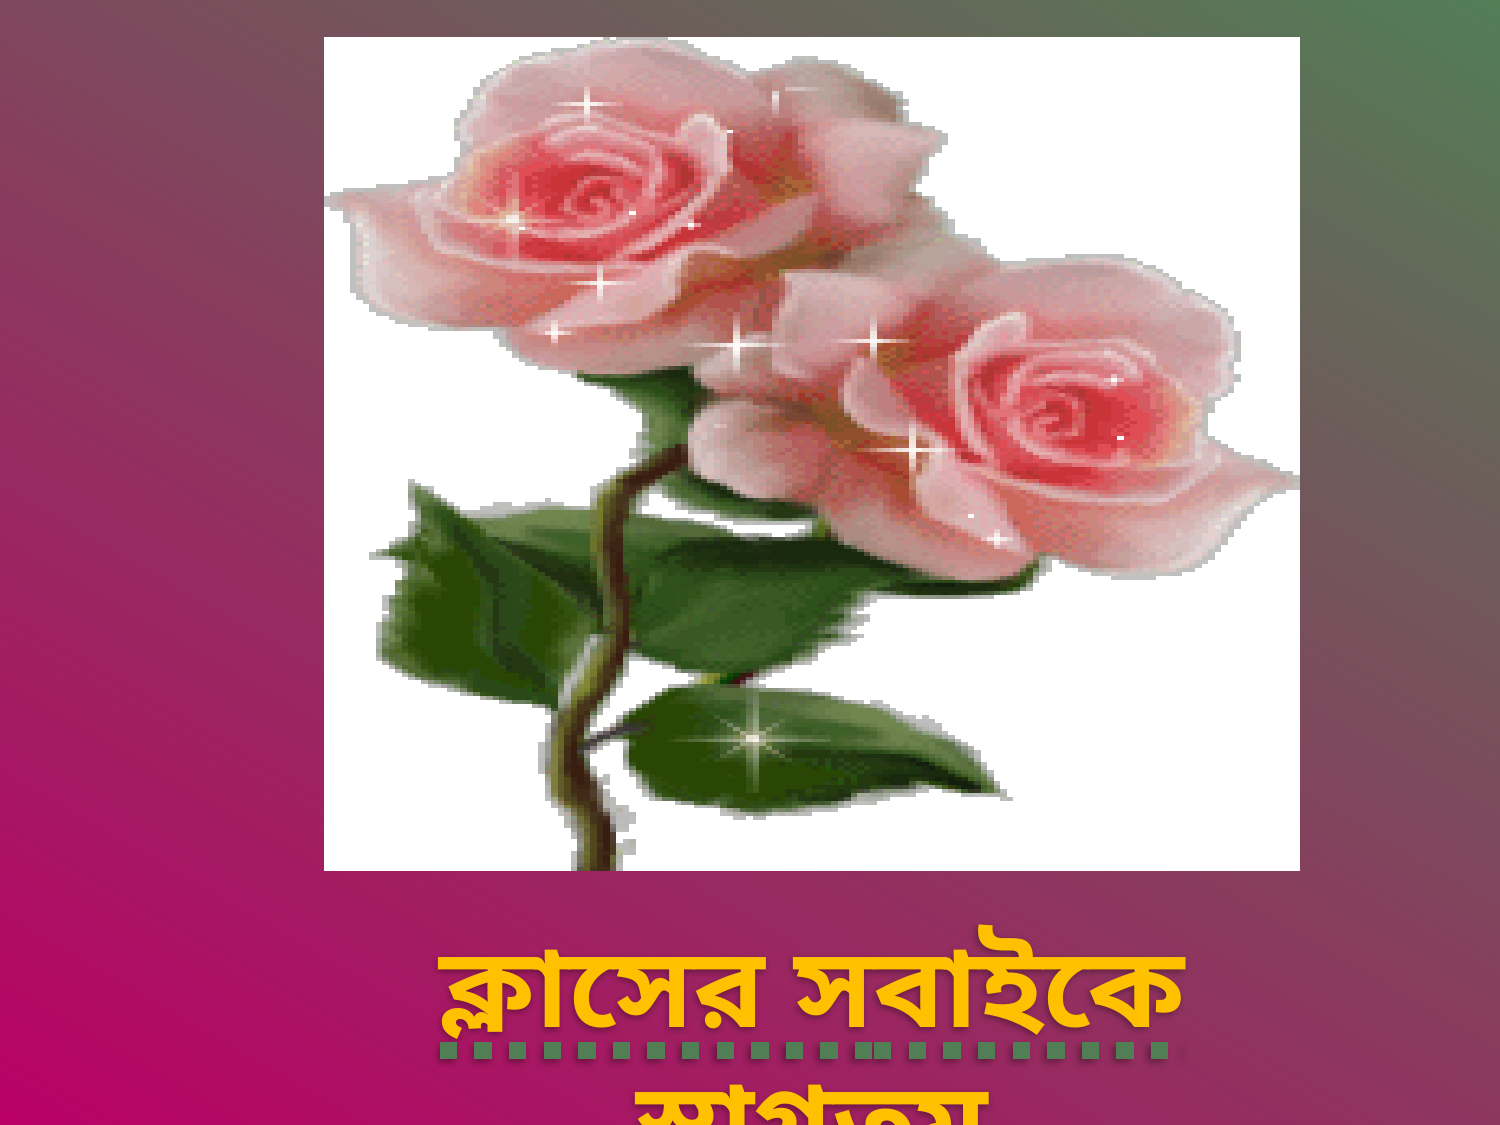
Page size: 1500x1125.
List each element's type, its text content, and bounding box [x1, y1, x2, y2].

picture [324, 37, 1301, 872]
text_box ক্লাসের সবাইকে স্বাগতম [249, 907, 1375, 1125]
